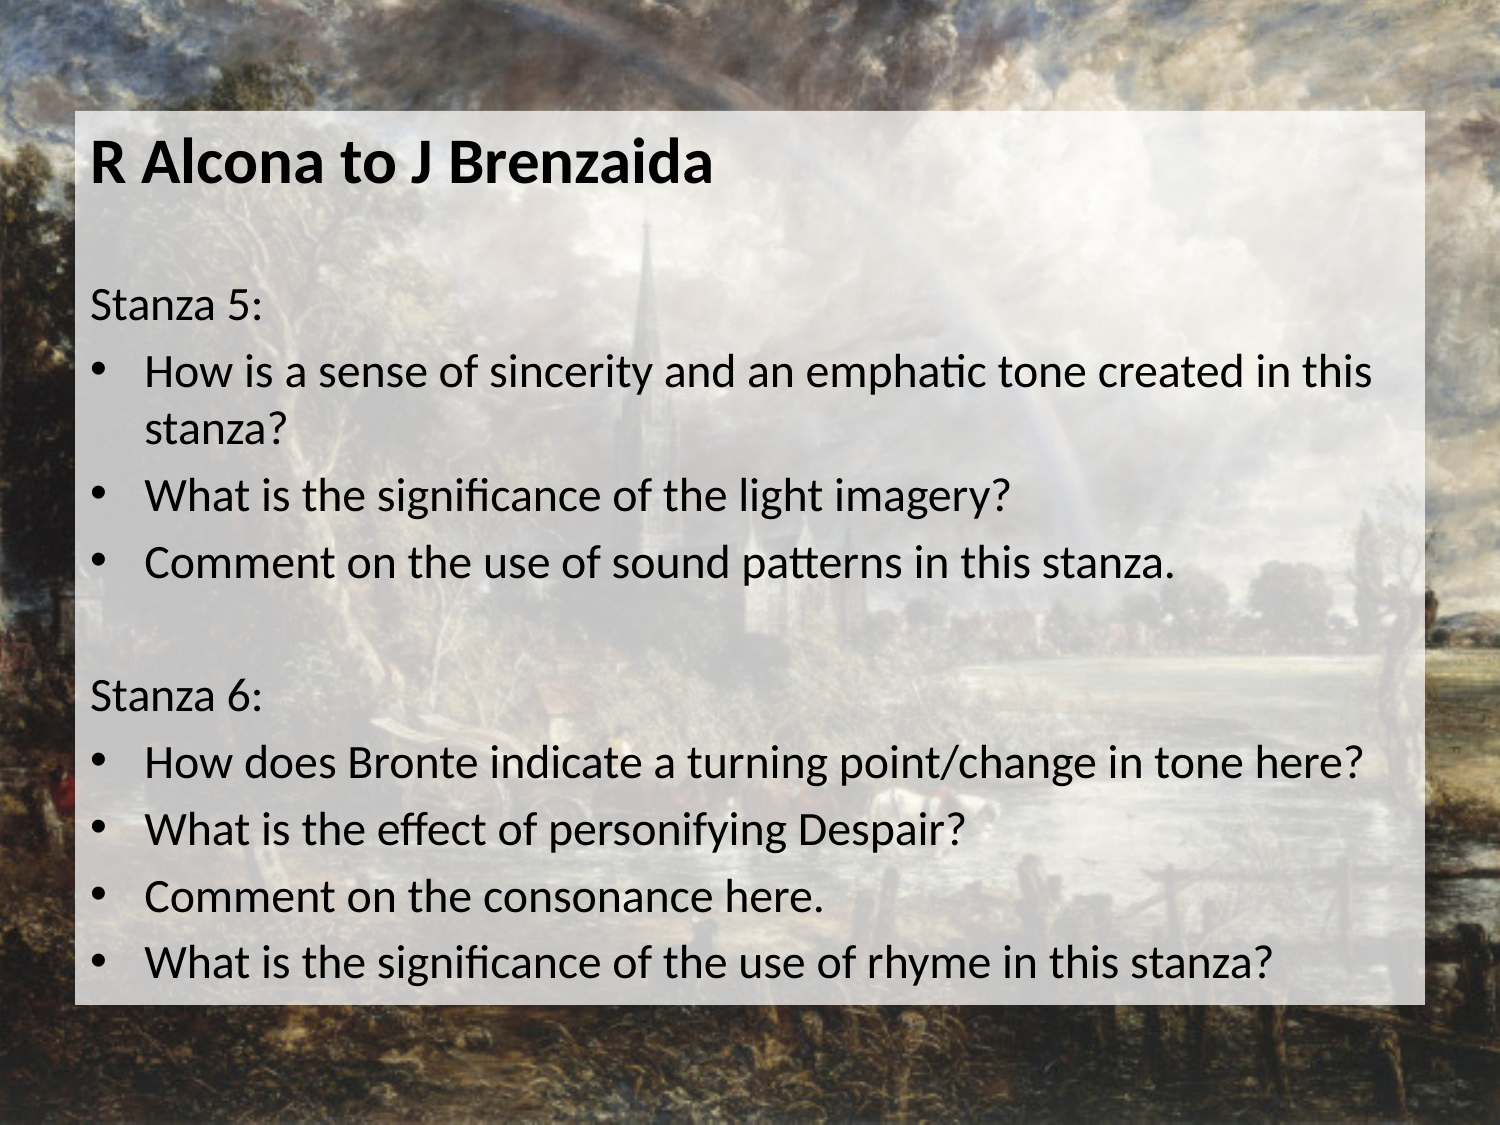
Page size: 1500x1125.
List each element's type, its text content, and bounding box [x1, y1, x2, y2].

picture [0, 0, 1500, 1125]
list R Alcona to J Brenzaida Stanza 5: How is a sense of sincerity and an emphatic tone created in this stanza? What is the significance of the light imagery? Comment on the use of sound patterns in this stanza. Stanza 6: How does Bronte indicate a turning point/change in tone here? What is the effect of personifying Despair? Comment on the consonance here. What is the significance of the use of rhyme in this stanza? [75, 110, 1425, 1005]
